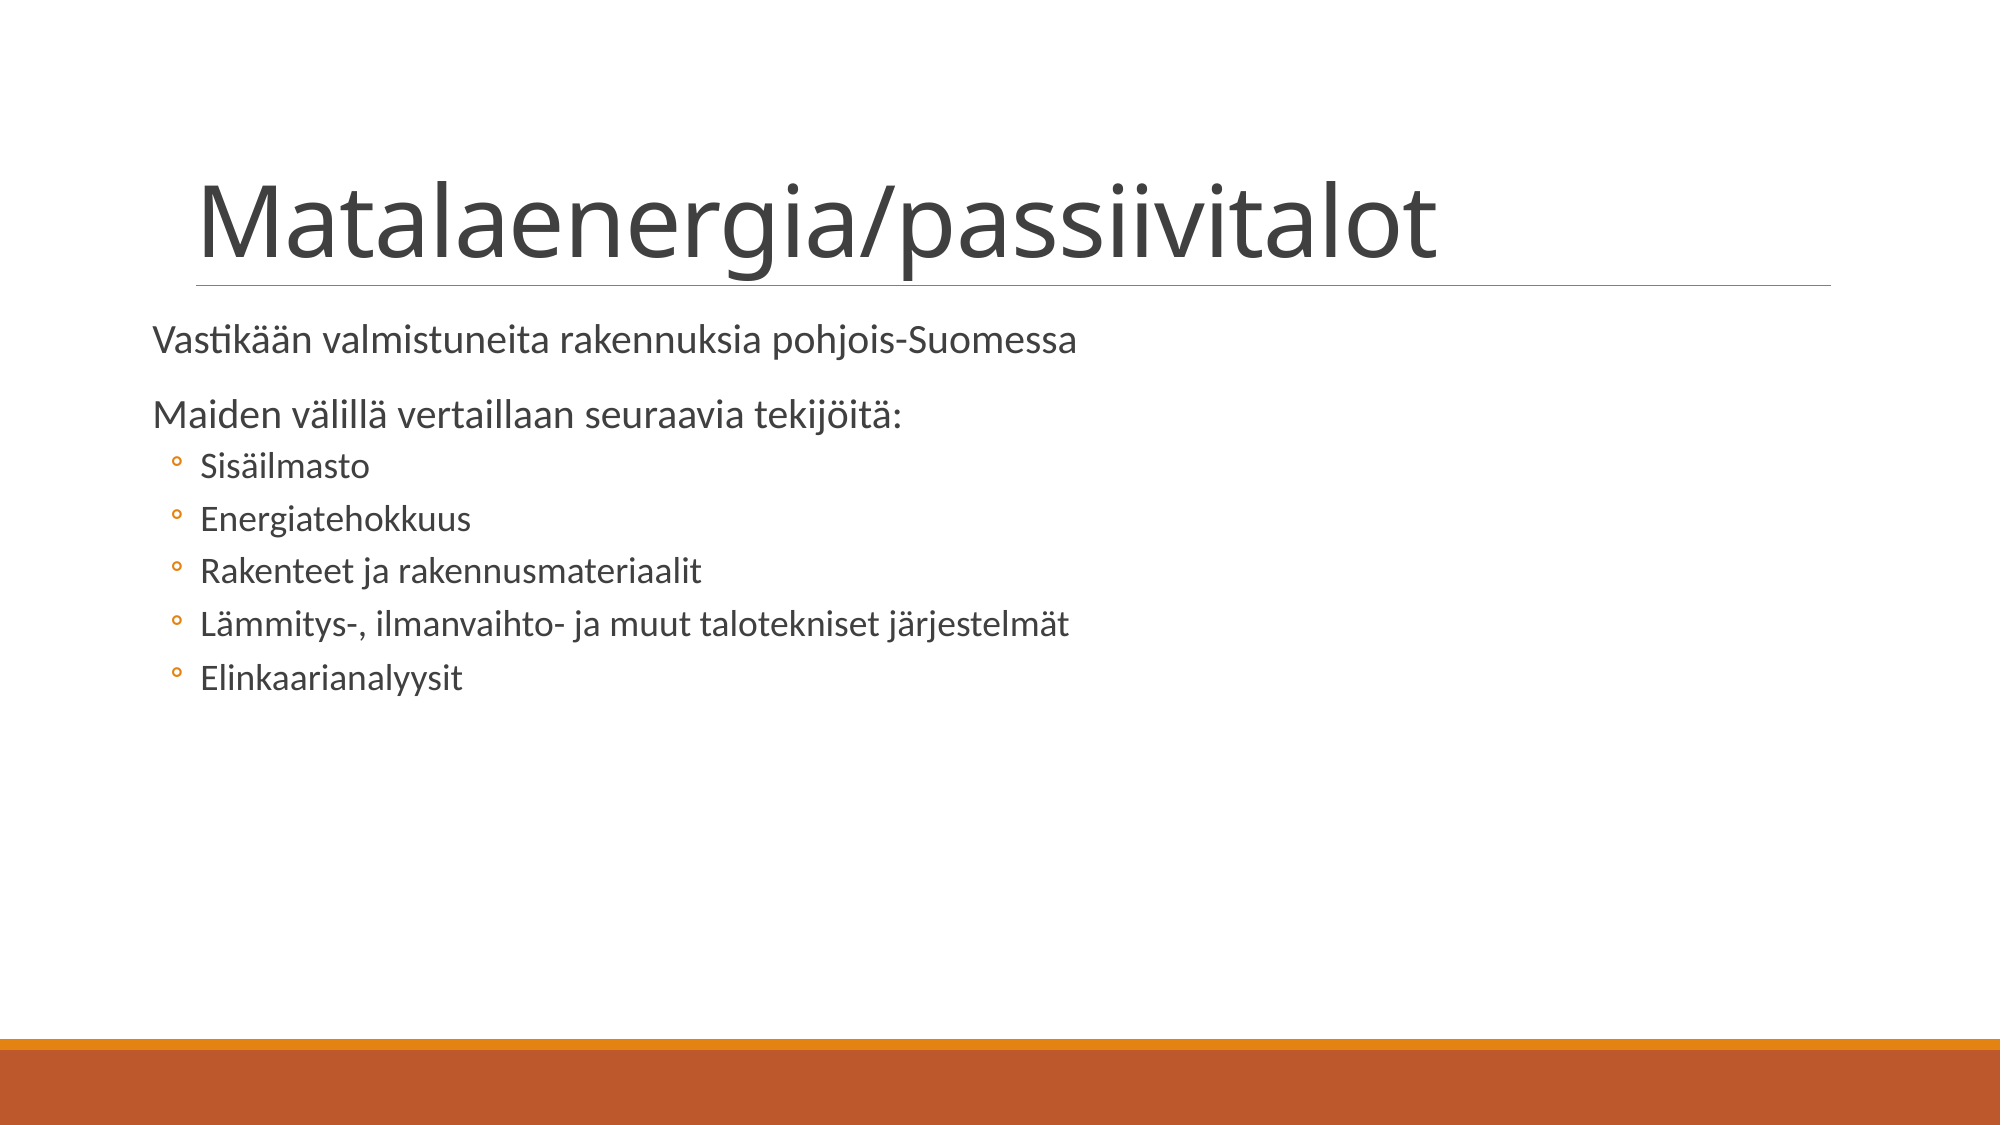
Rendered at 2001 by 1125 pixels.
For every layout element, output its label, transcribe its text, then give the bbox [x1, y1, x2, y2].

title Matalaenergia/passiivitalot [180, 47, 1830, 285]
list Vastikään valmistuneita rakennuksia pohjois-Suomessa Maiden välillä vertaillaan seuraavia tekijöitä: Sisäilmasto Energiatehokkuus Rakenteet ja rakennusmateriaalit Lämmitys-, ilmanvaihto- ja muut talotekniset järjestelmät Elinkaarianalyysit [137, 310, 1863, 1014]
